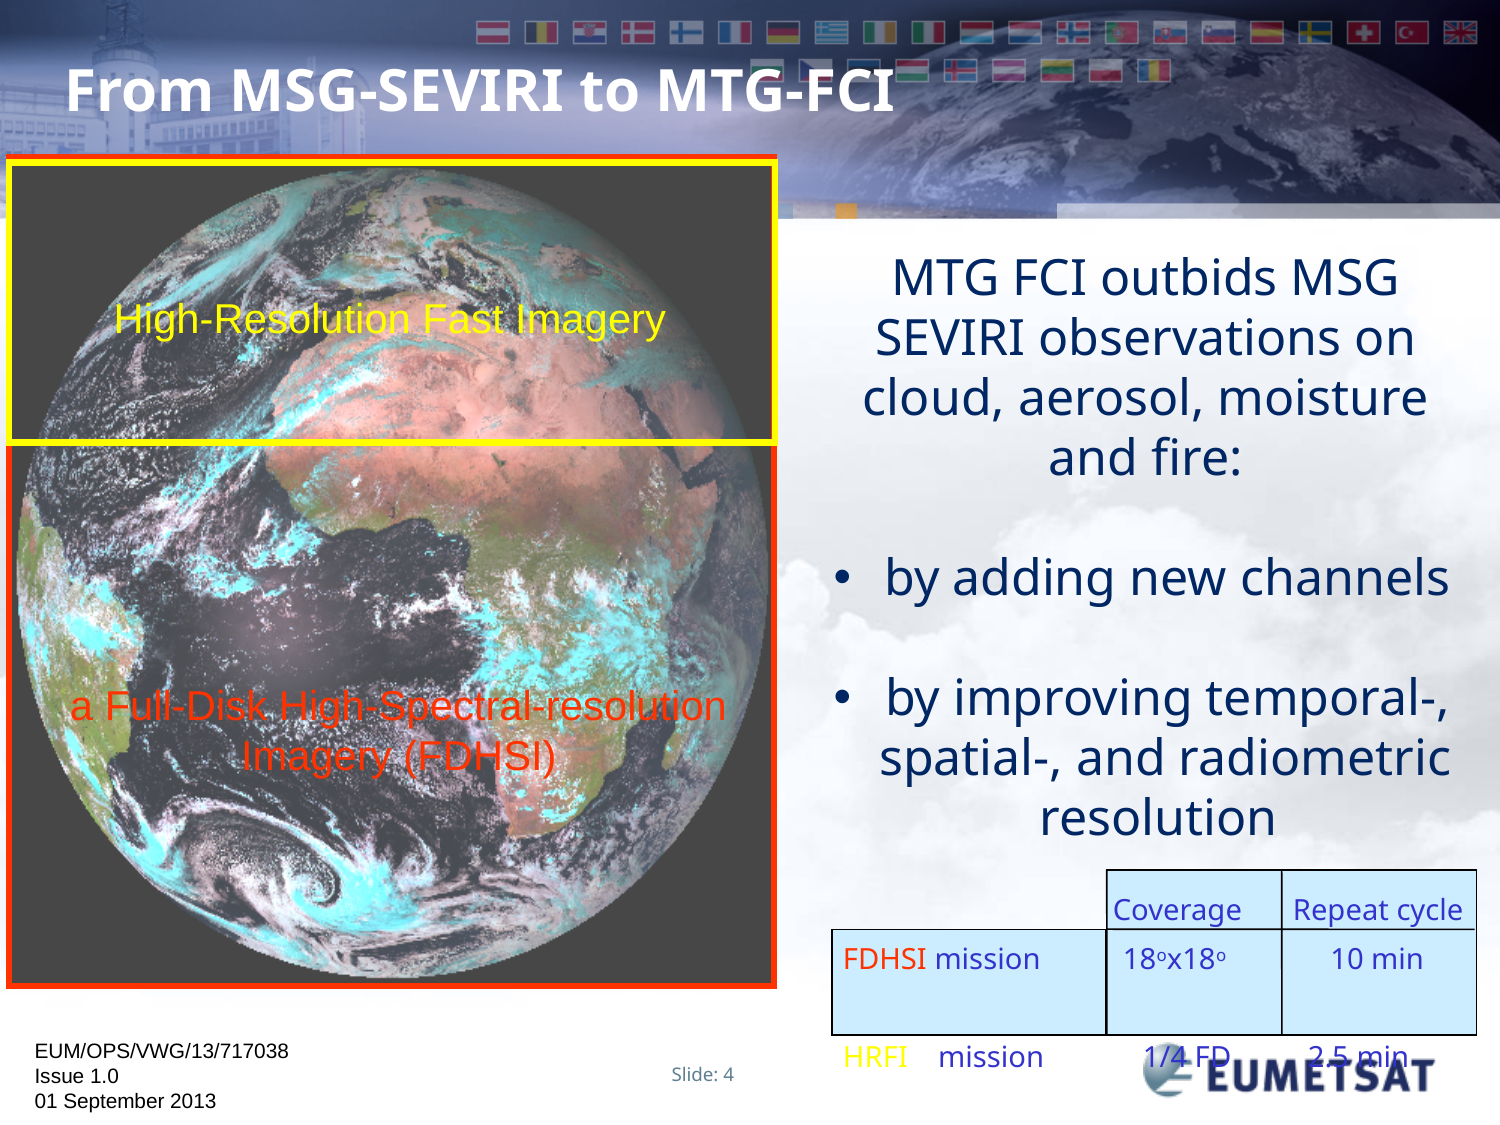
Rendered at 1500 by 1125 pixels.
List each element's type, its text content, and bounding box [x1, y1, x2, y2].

title From MSG-SEVIRI to MTG-FCI [48, 0, 1411, 177]
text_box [827, 869, 1500, 1036]
text_box MTG FCI outbids MSG SEVIRI observations on cloud, aerosol, moisture and fire: by adding new channels by improving temporal-, spatial-, and radiometric resolution [818, 238, 1473, 854]
picture [0, 0, 1500, 1125]
